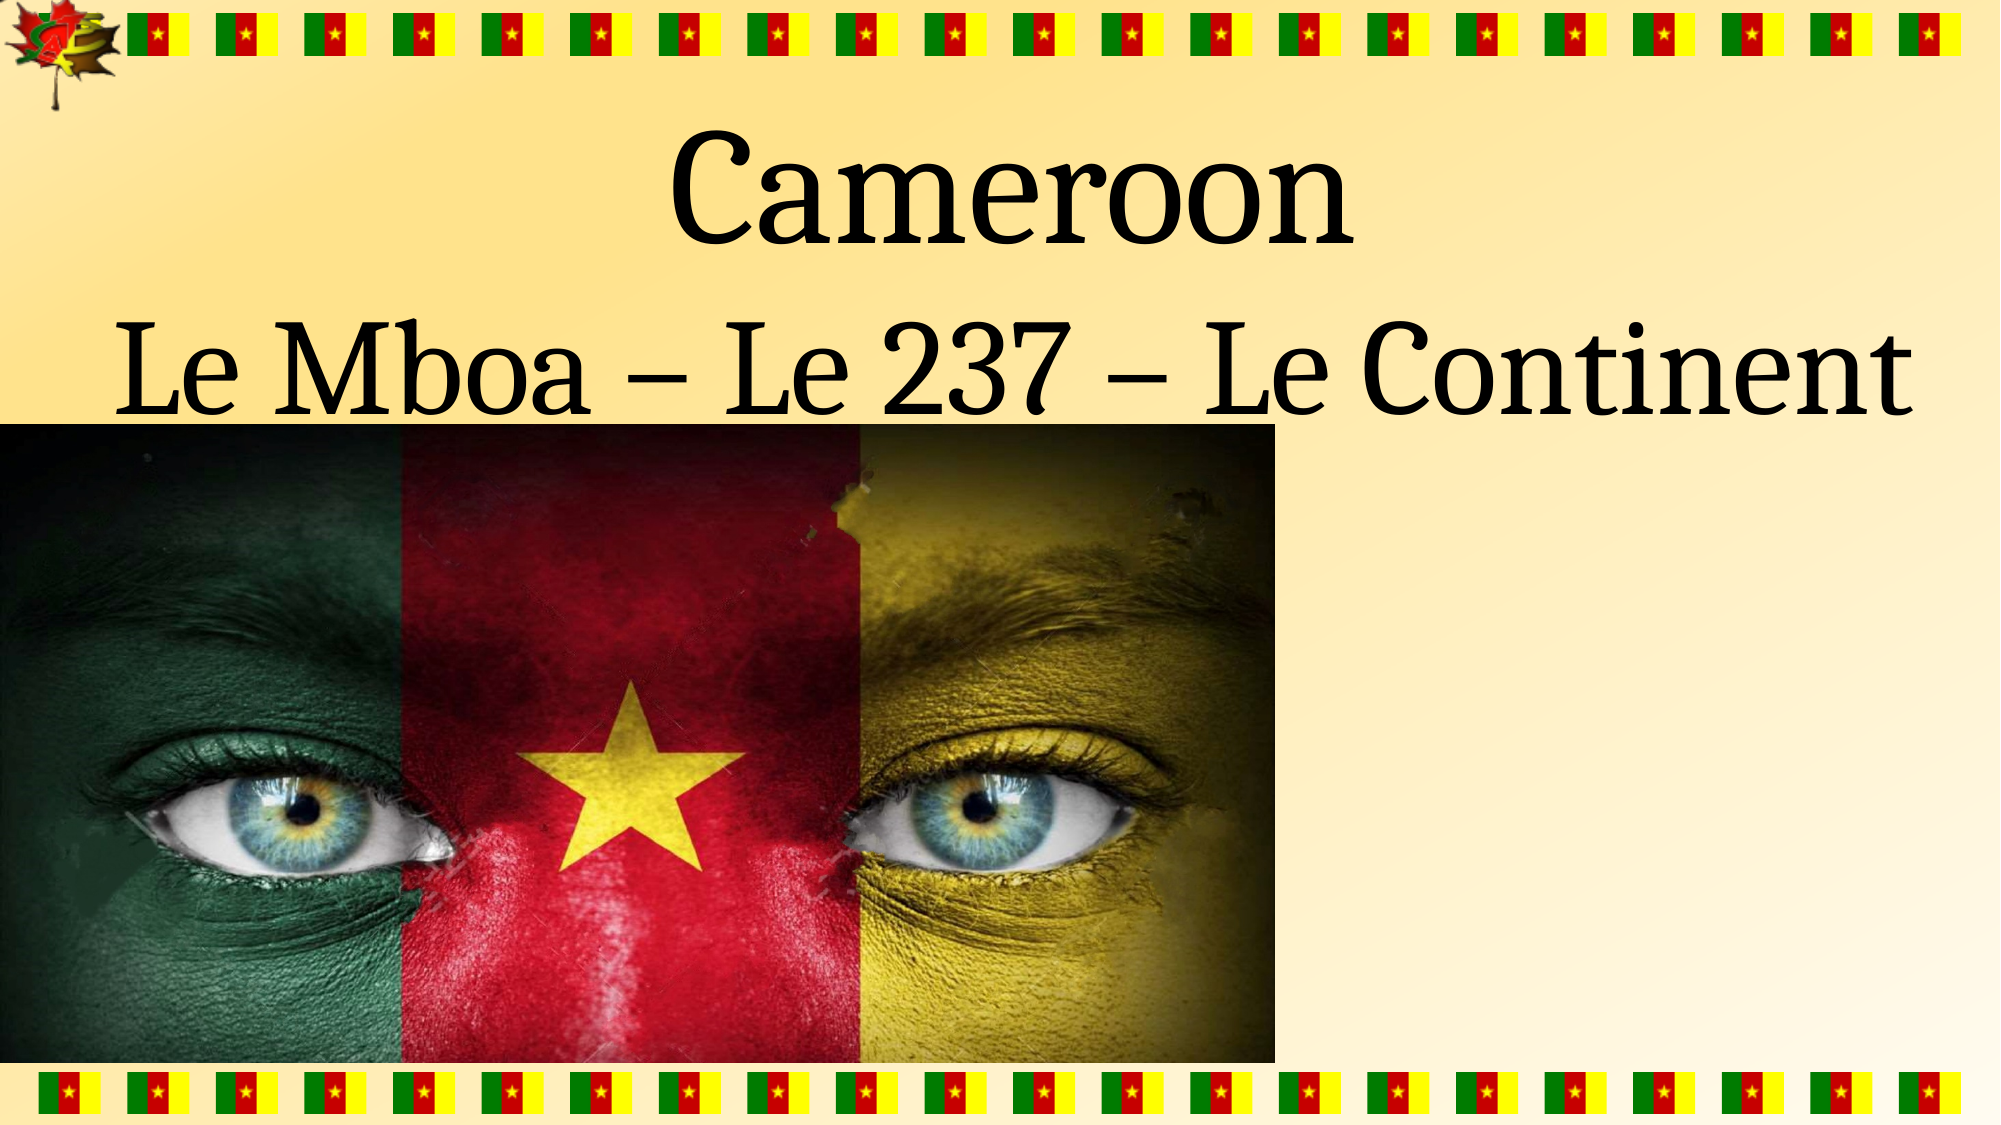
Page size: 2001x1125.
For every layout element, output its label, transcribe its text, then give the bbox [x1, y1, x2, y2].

title Cameroon Le Mboa – Le 237 – Le Continent [24, 75, 2000, 443]
picture [0, 0, 2000, 1125]
